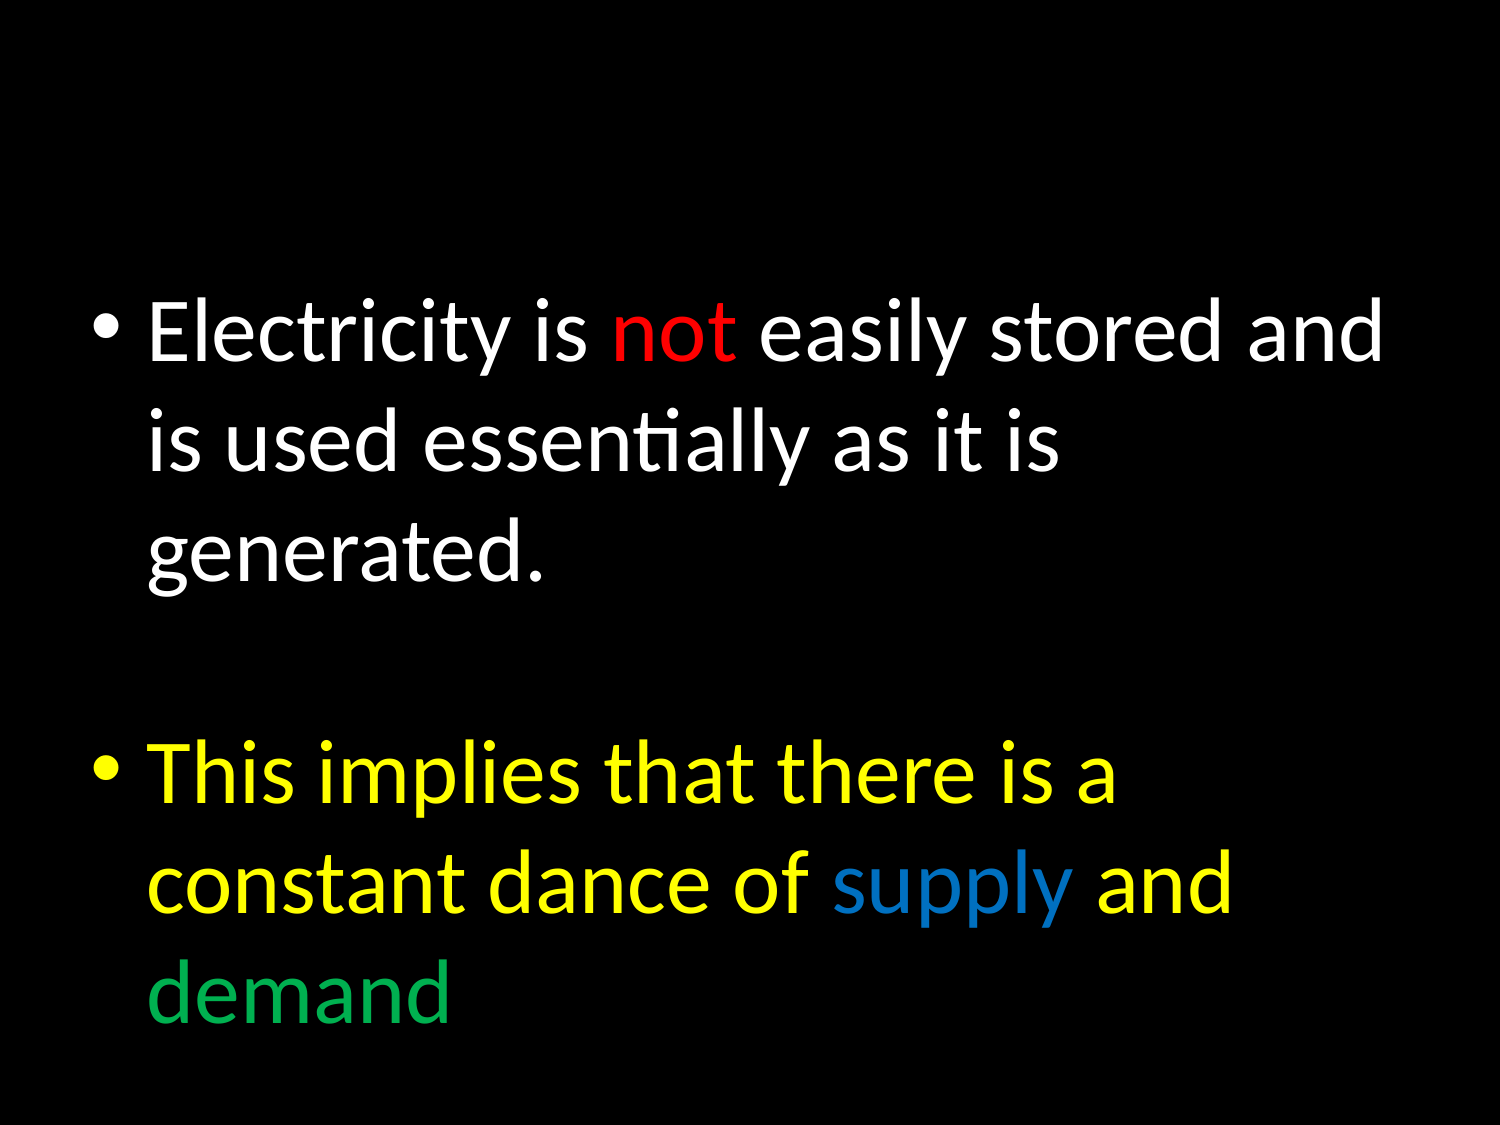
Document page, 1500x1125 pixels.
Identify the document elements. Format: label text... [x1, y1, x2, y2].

list Electricity is not easily stored and is used essentially as it is generated. This implies that there is a constant dance of supply and demand [75, 262, 1425, 1005]
